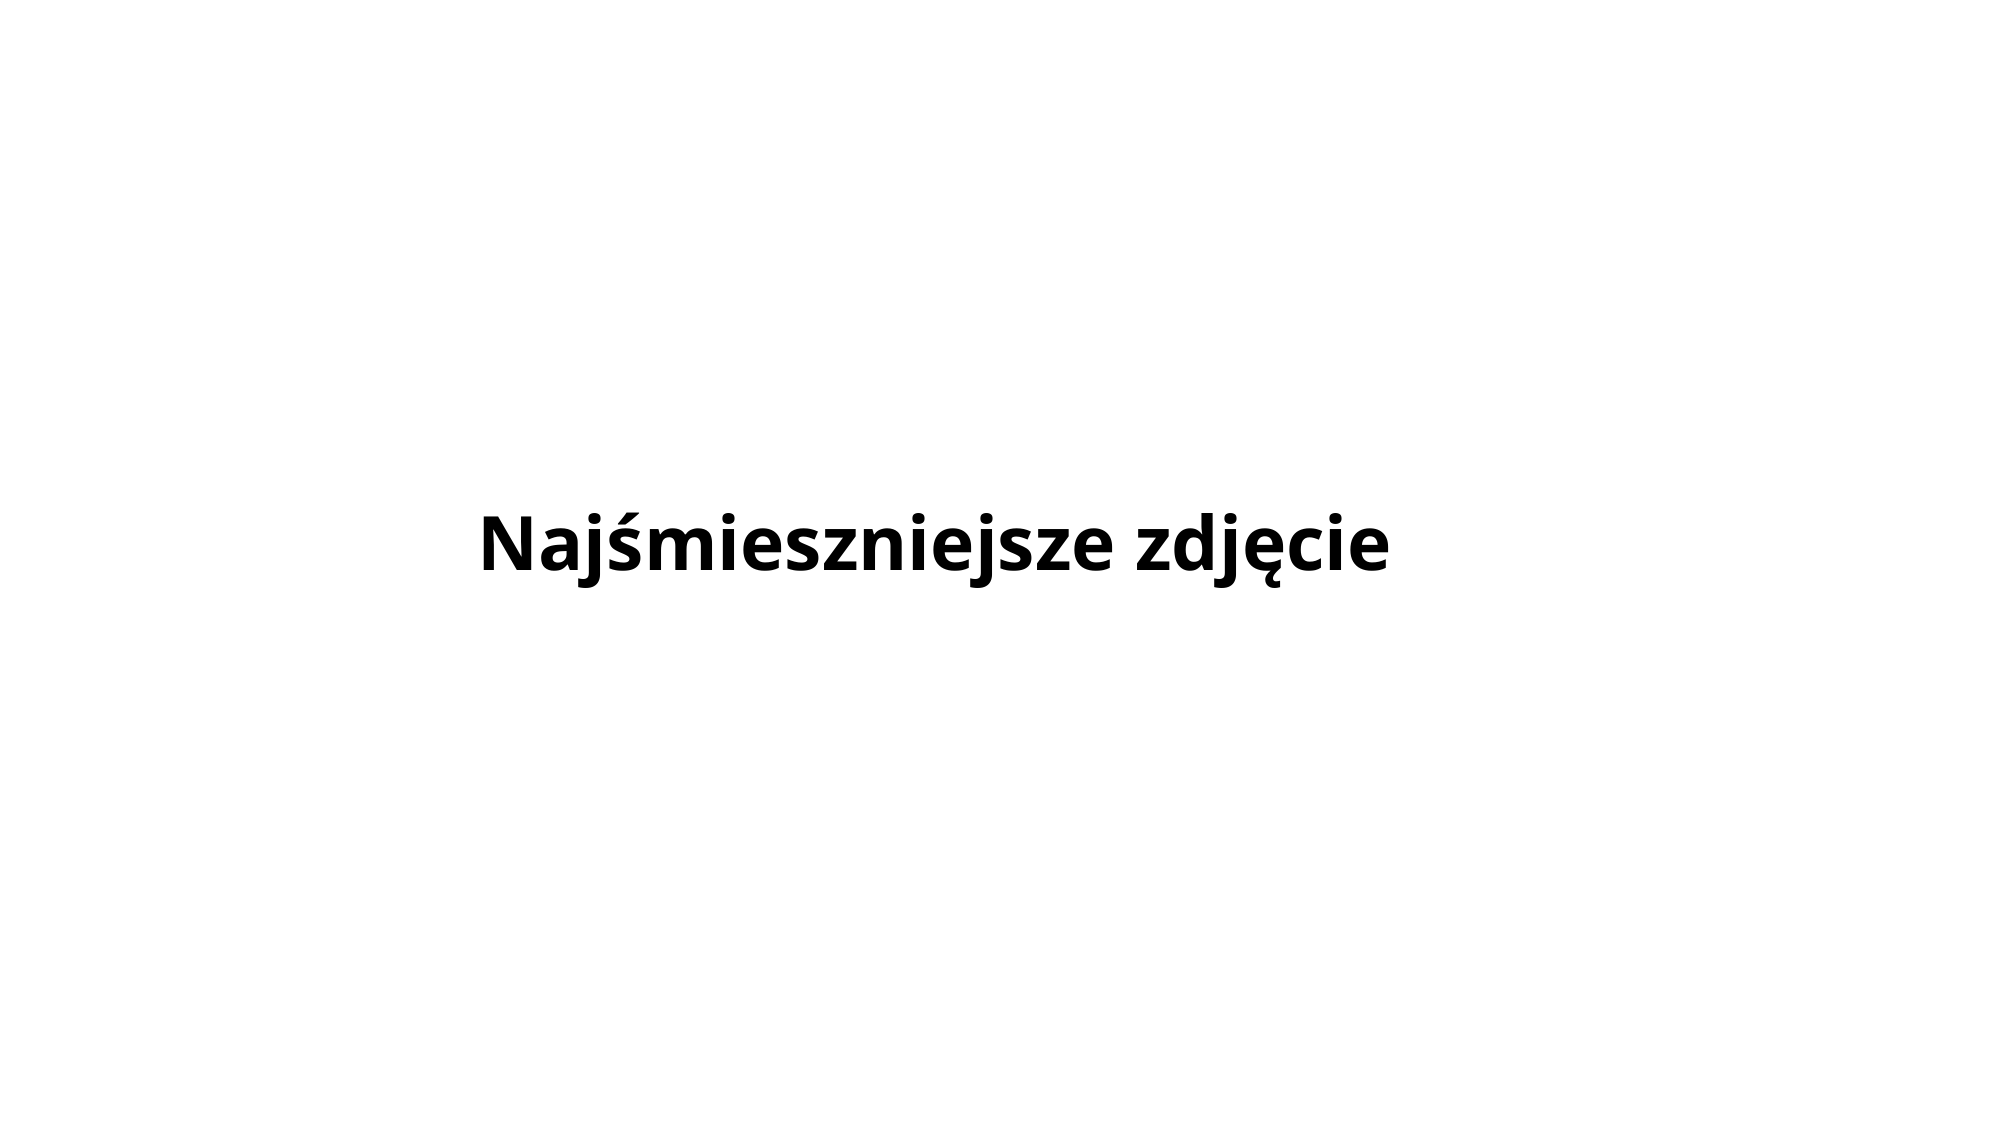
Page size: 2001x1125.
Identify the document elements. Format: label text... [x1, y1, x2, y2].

title Najśmieszniejsze zdjęcie [462, 498, 1763, 684]
